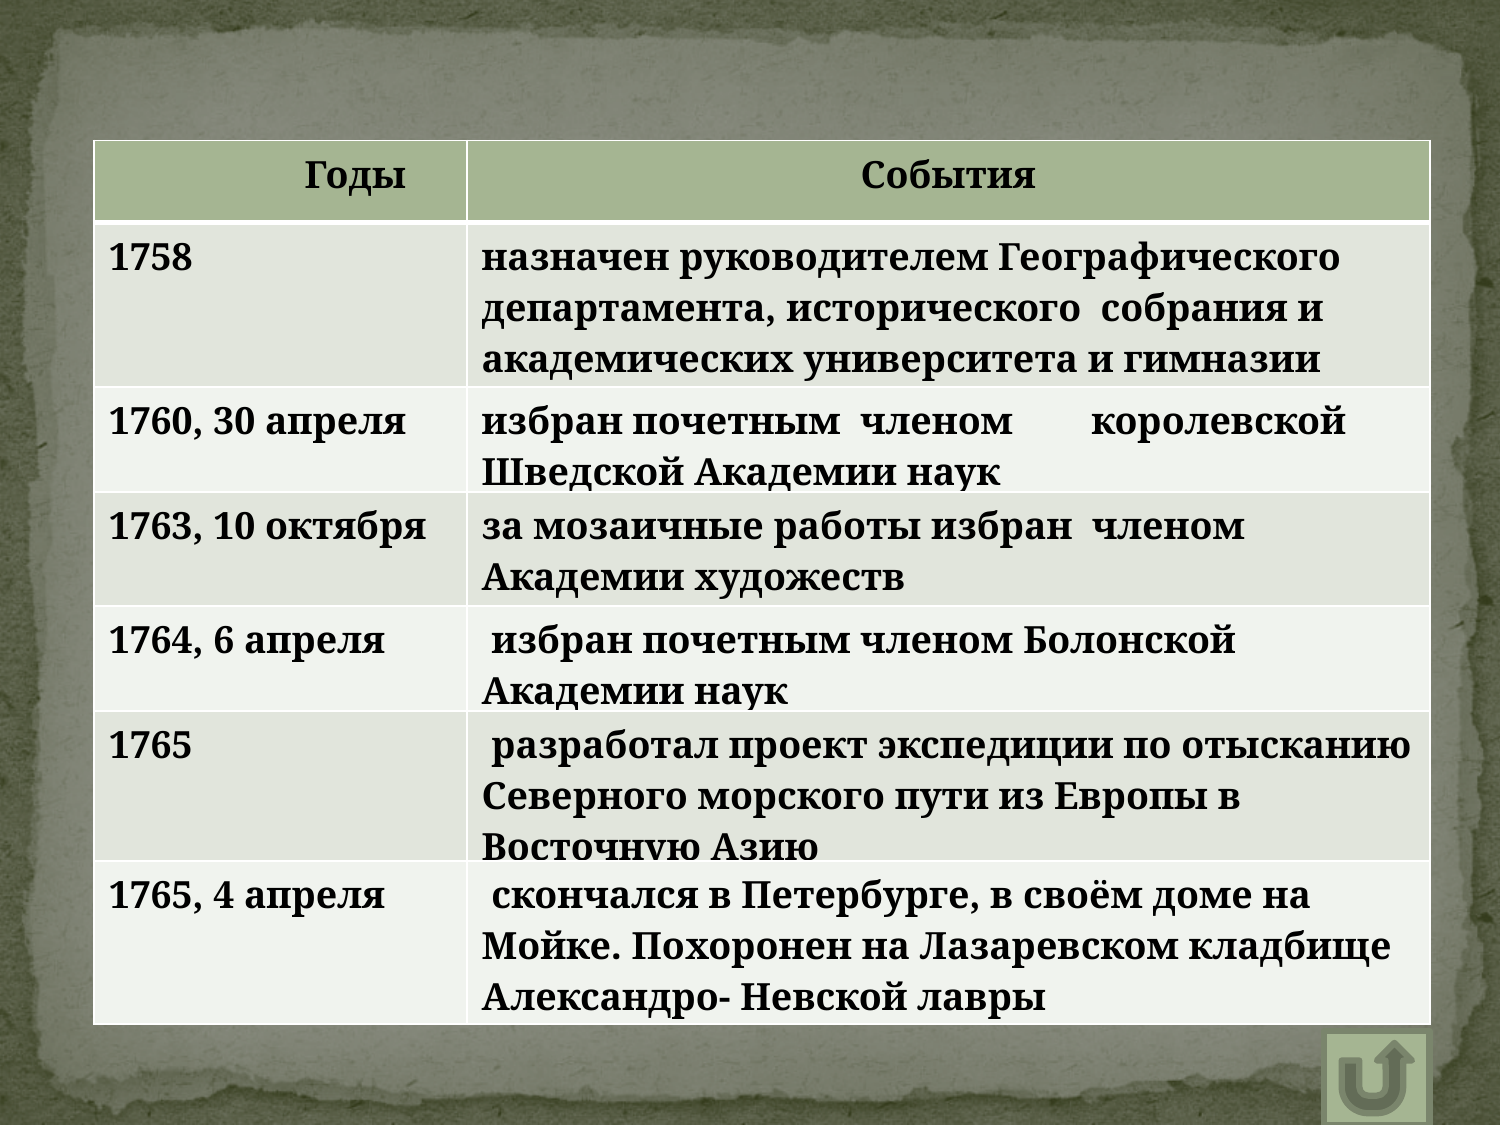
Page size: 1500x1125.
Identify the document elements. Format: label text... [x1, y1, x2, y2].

table_cell 1765, 4 апреля [95, 862, 466, 1023]
table_cell 1765 [95, 712, 466, 860]
table_cell избран почетным членом королевской Шведской Академии наук [468, 388, 1429, 491]
table_cell за мозаичные работы избран членом Академии художеств [468, 493, 1429, 605]
table_cell 1760, 30 апреля [95, 388, 466, 491]
table_cell разработал проект экспедиции по отысканию Северного морского пути из Европы в Восточную Азию [468, 712, 1429, 860]
text_box [1321, 1028, 1433, 1125]
table_cell 1758 [95, 225, 466, 386]
table_header Годы [95, 141, 466, 220]
table_cell избран почетным членом Болонской Академии наук [468, 607, 1429, 710]
table_cell назначен руководителем Географического департамента, исторического собрания и академических университета и гимназии [468, 225, 1429, 386]
table_cell 1763, 10 октября [95, 493, 466, 605]
table_header События [468, 141, 1429, 220]
table_cell 1764, 6 апреля [95, 607, 466, 710]
table_cell скончался в Петербурге, в своём доме на Мойке. Похоронен на Лазаревском кладбище Александро- Невской лавры [468, 862, 1429, 1023]
